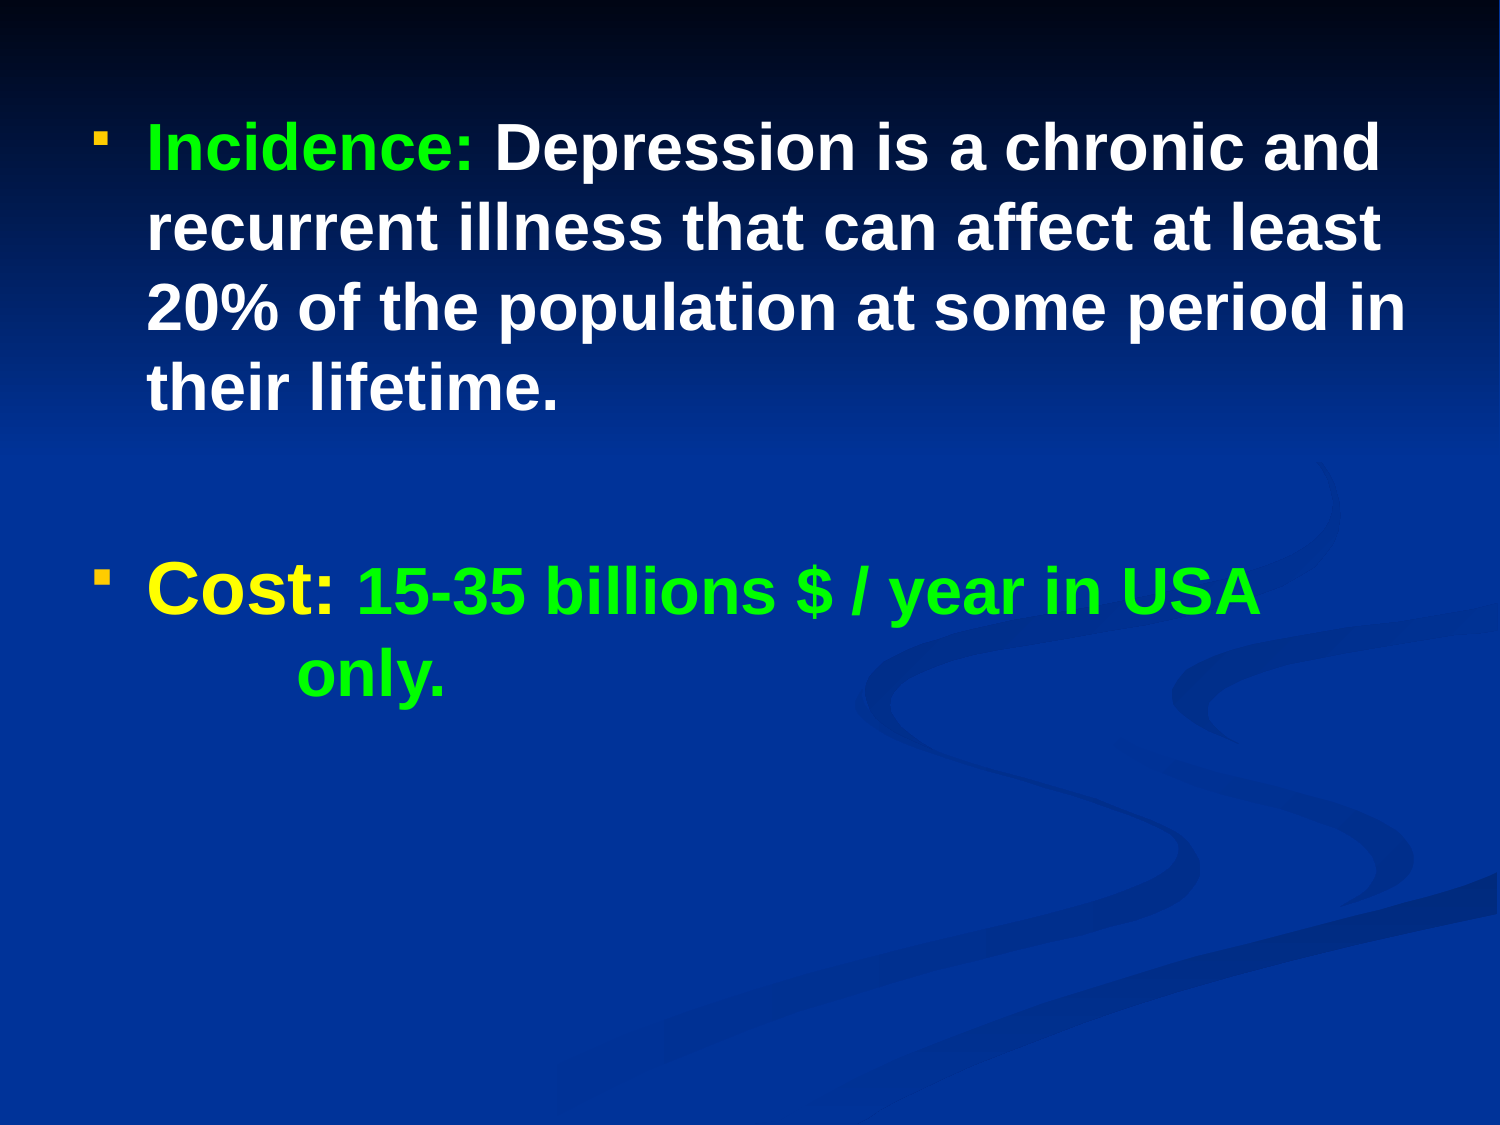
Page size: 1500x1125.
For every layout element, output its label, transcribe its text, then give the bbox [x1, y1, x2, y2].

list Incidence: Depression is a chronic and recurrent illness that can affect at least 20% of the population at some period in their lifetime. Cost: 15-35 billions $ / year in USA only. [75, 0, 1425, 1125]
